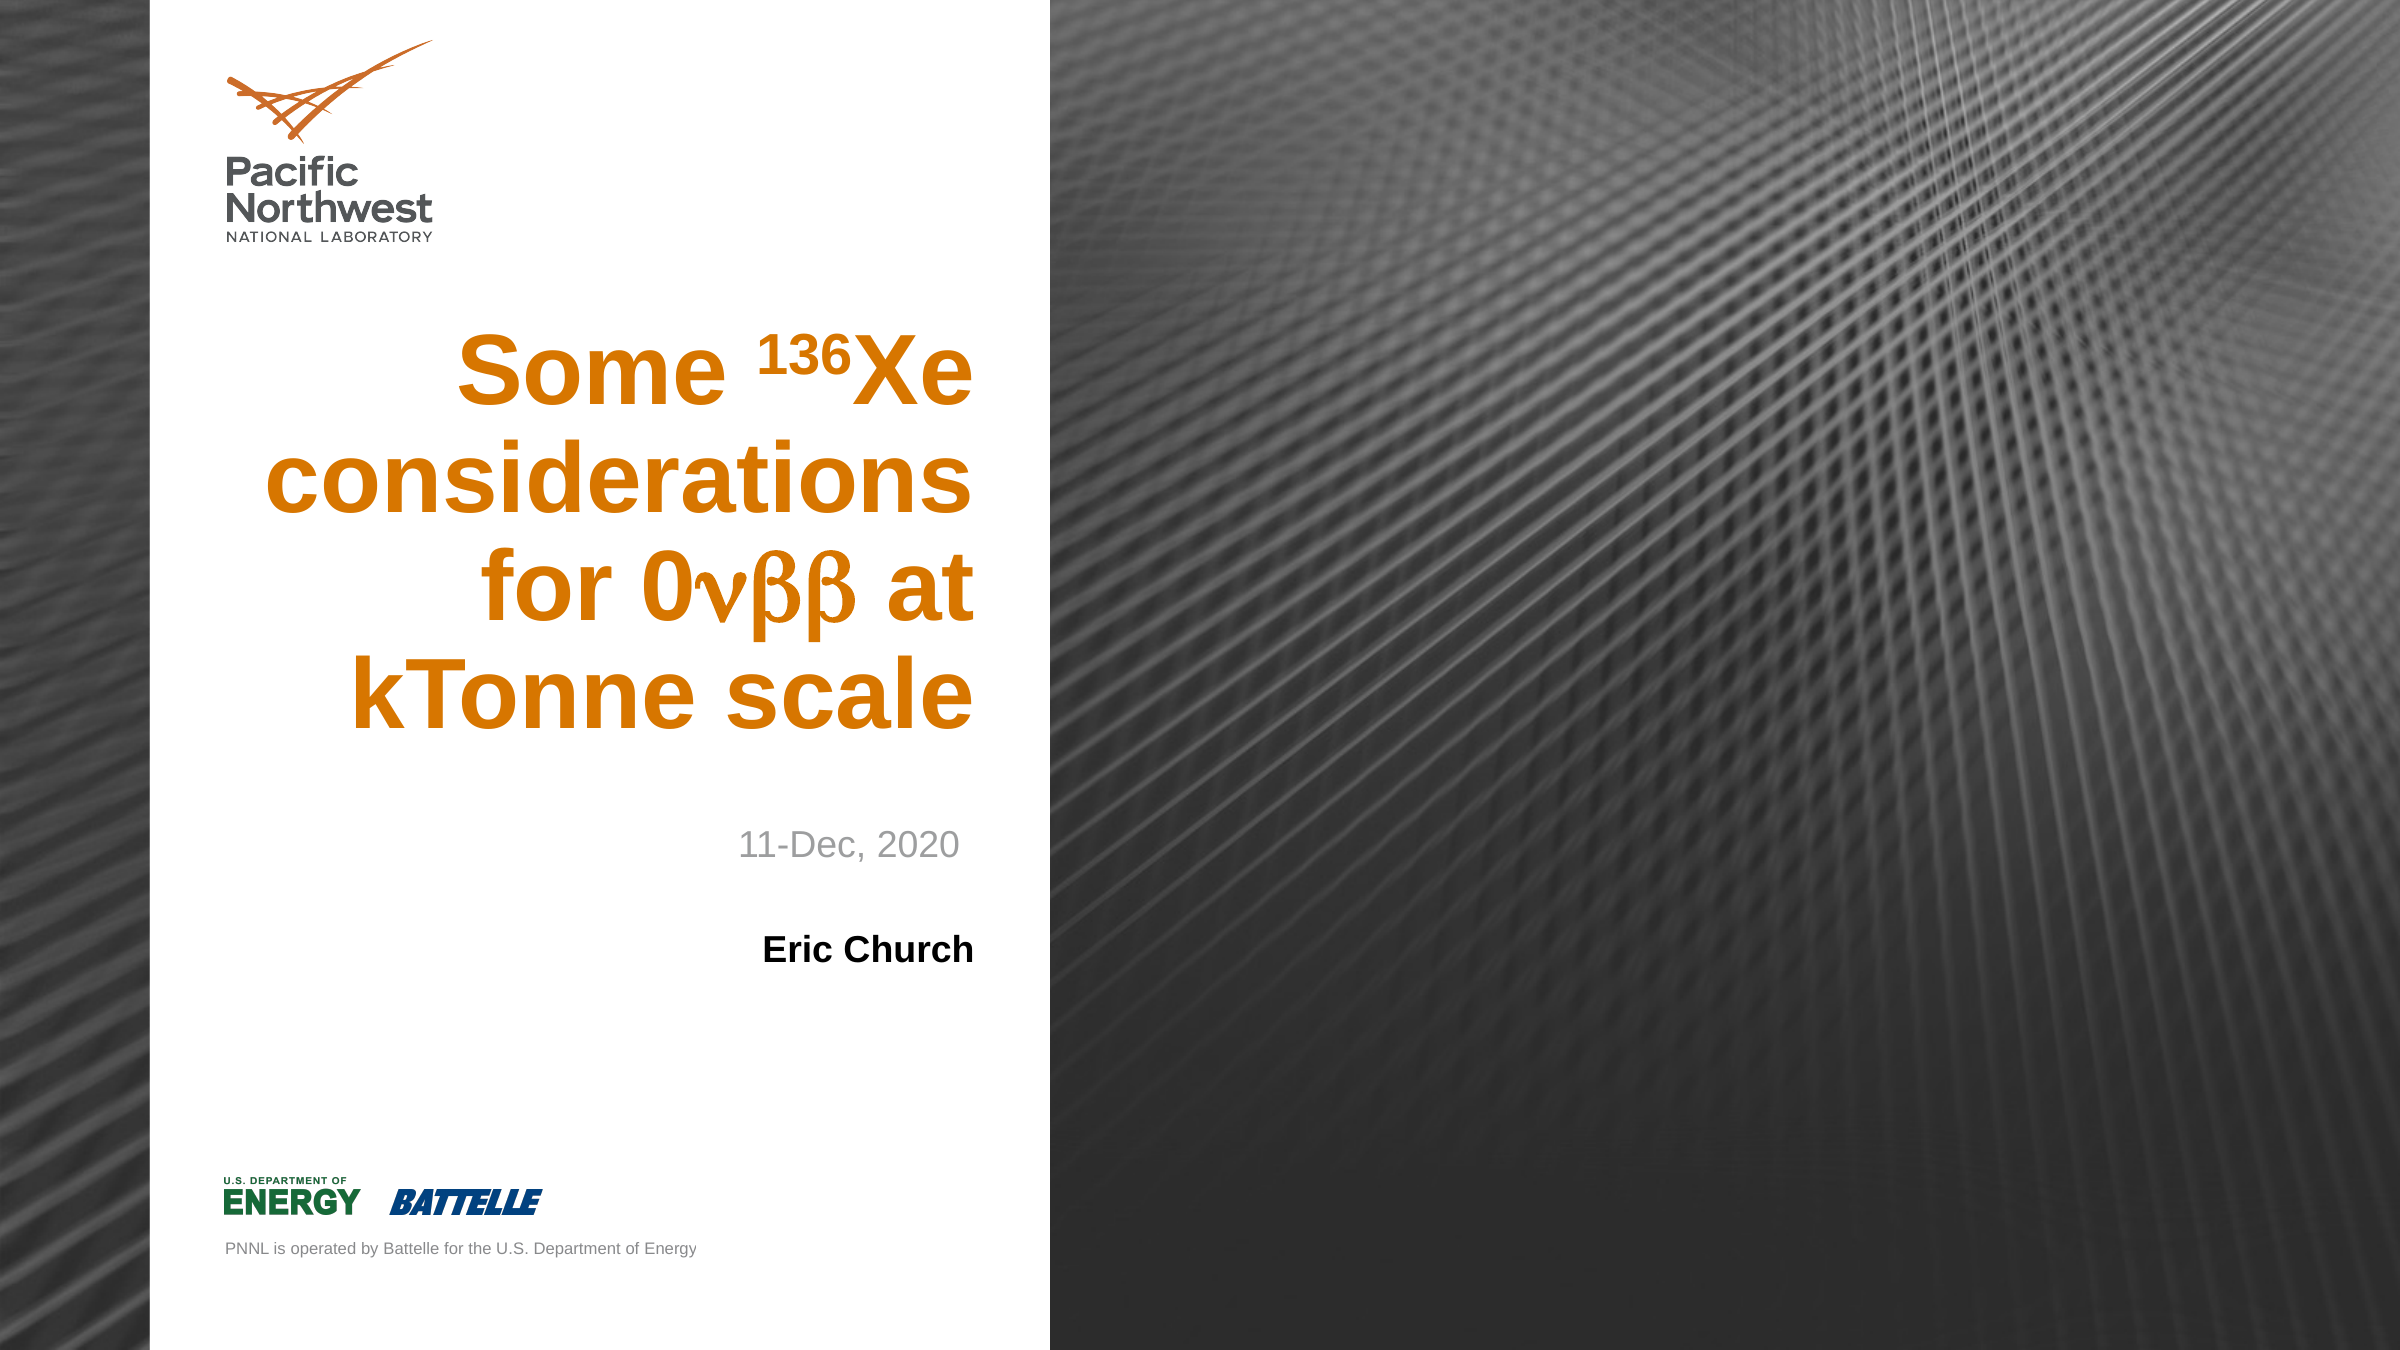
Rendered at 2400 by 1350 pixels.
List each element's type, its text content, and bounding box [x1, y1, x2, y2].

picture [225, 38, 435, 244]
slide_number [435, 806, 975, 879]
picture [0, 0, 149, 1350]
list Eric Church [224, 930, 975, 975]
picture [1050, 0, 2400, 1350]
picture [389, 1189, 543, 1215]
picture [224, 1177, 361, 1215]
title Some 136Xe considerations for 0nbb at kTonne scale [225, 275, 975, 750]
